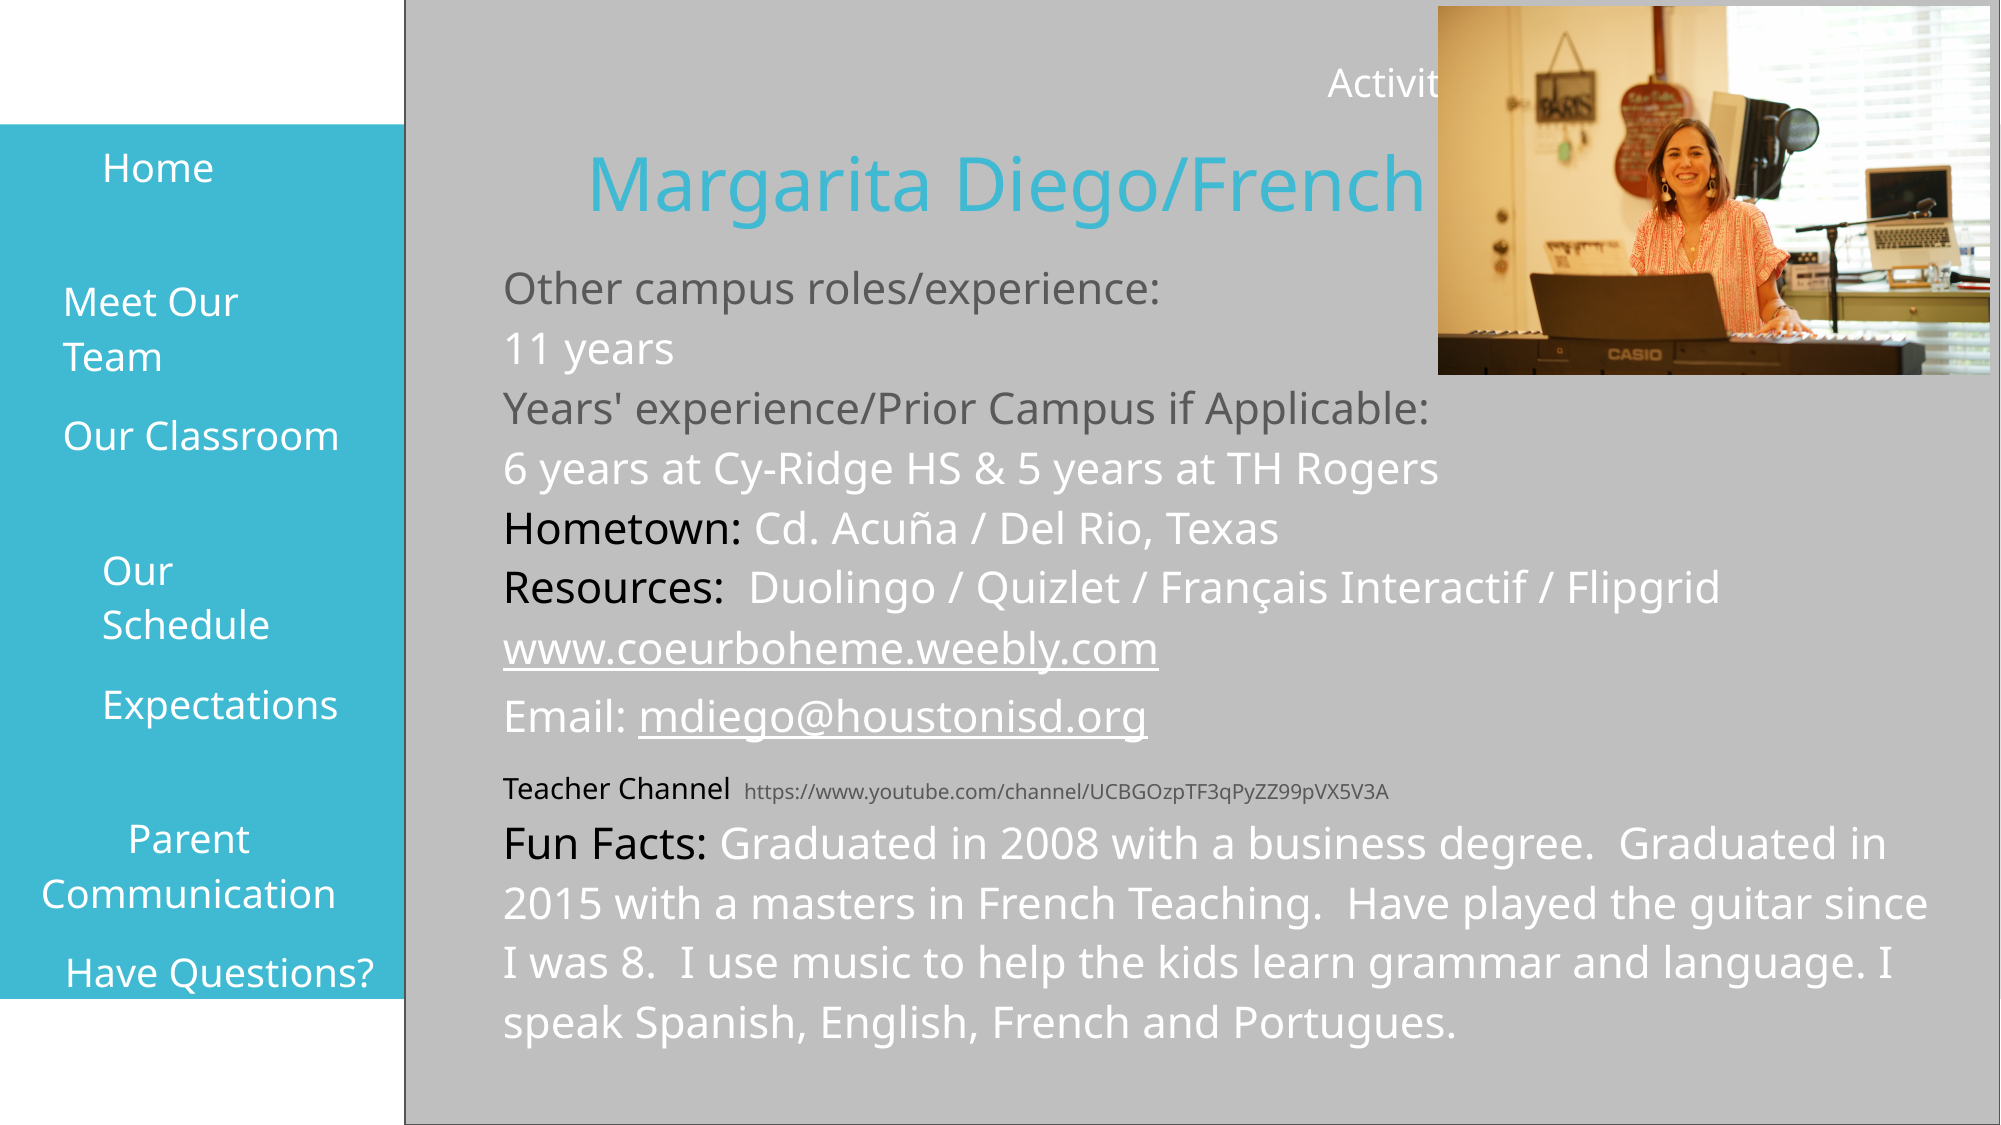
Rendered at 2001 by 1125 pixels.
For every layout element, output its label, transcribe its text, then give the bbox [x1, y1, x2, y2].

list Other campus roles/experience: 11 years Years' experience/Prior Campus if Applicable: 6 years at Cy-Ridge HS & 5 years at TH Rogers Hometown: Cd. Acuña / Del Rio, Texas Resources: Duolingo / Quizlet / Français Interactif / Flipgrid www.coeurboheme.weebly.com Email: mdiego@houstonisd.org Teacher Channel https://www.youtube.com/channel/UCBGOzpTF3qPyZZ99pVX5V3A Fun Facts: Graduated in 2008 with a business degree. Graduated in 2015 with a masters in French Teaching. Have played the guitar since I was 8. I use music to help the kids learn grammar and language. I speak Spanish, English, French and Portugues. [467, 282, 1956, 1065]
picture [1438, 5, 1990, 375]
text_box [774, 525, 1225, 576]
subtitle Margarita Diego/French [263, 68, 1438, 282]
